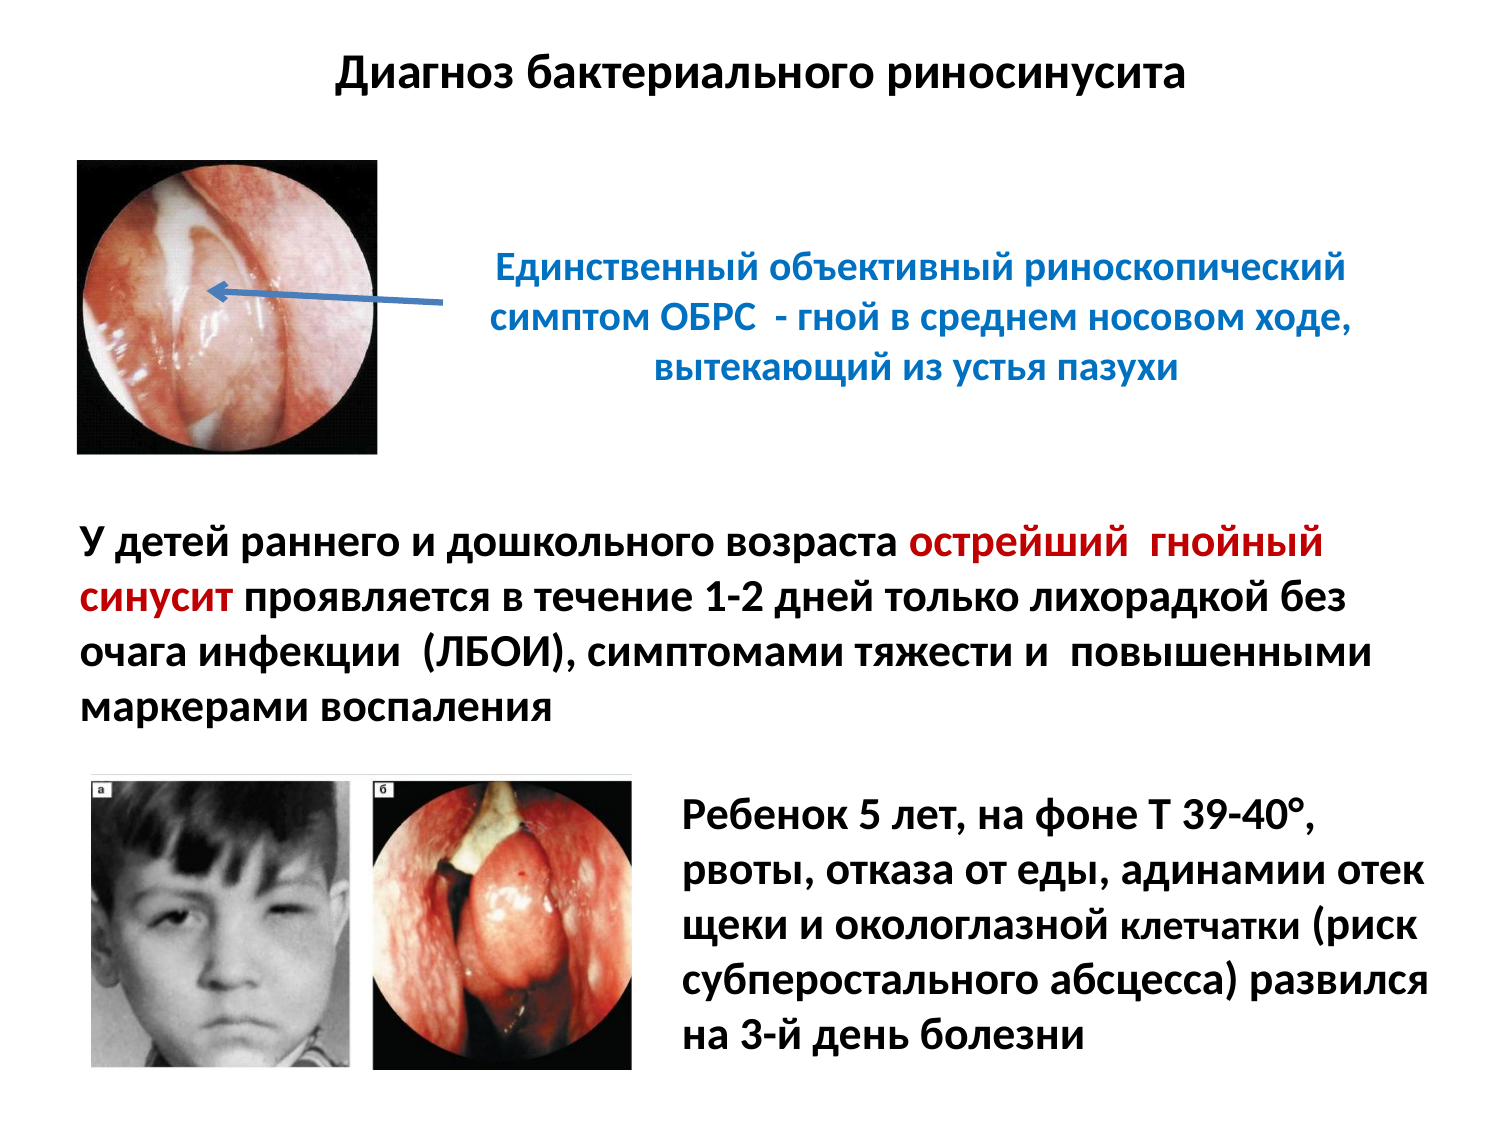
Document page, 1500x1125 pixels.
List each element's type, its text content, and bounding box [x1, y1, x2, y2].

text_box Ребенок 5 лет, на фоне Т 39-40°, рвоты, отказа от еды, адинамии отек щеки и окологлазной клетчатки (риск субперостального абсцесса) развился на 3-й день болезни [667, 776, 1447, 1067]
title Единственный объективный риноскопический симптом ОБРС - гной в среднем носовом ходе, вытекающий из устья пазухи [442, 172, 1400, 455]
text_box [206, 290, 444, 303]
picture [91, 773, 632, 1070]
text_box У детей раннего и дошкольного возраста острейший гнойный синусит проявляется в течение 1-2 дней только лихорадкой без очага инфекции (ЛБОИ), симптомами тяжести и повышенными маркерами воспаления [64, 503, 1412, 738]
text_box Диагноз бактериального риносинусита [88, 30, 1436, 106]
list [76, 160, 378, 457]
